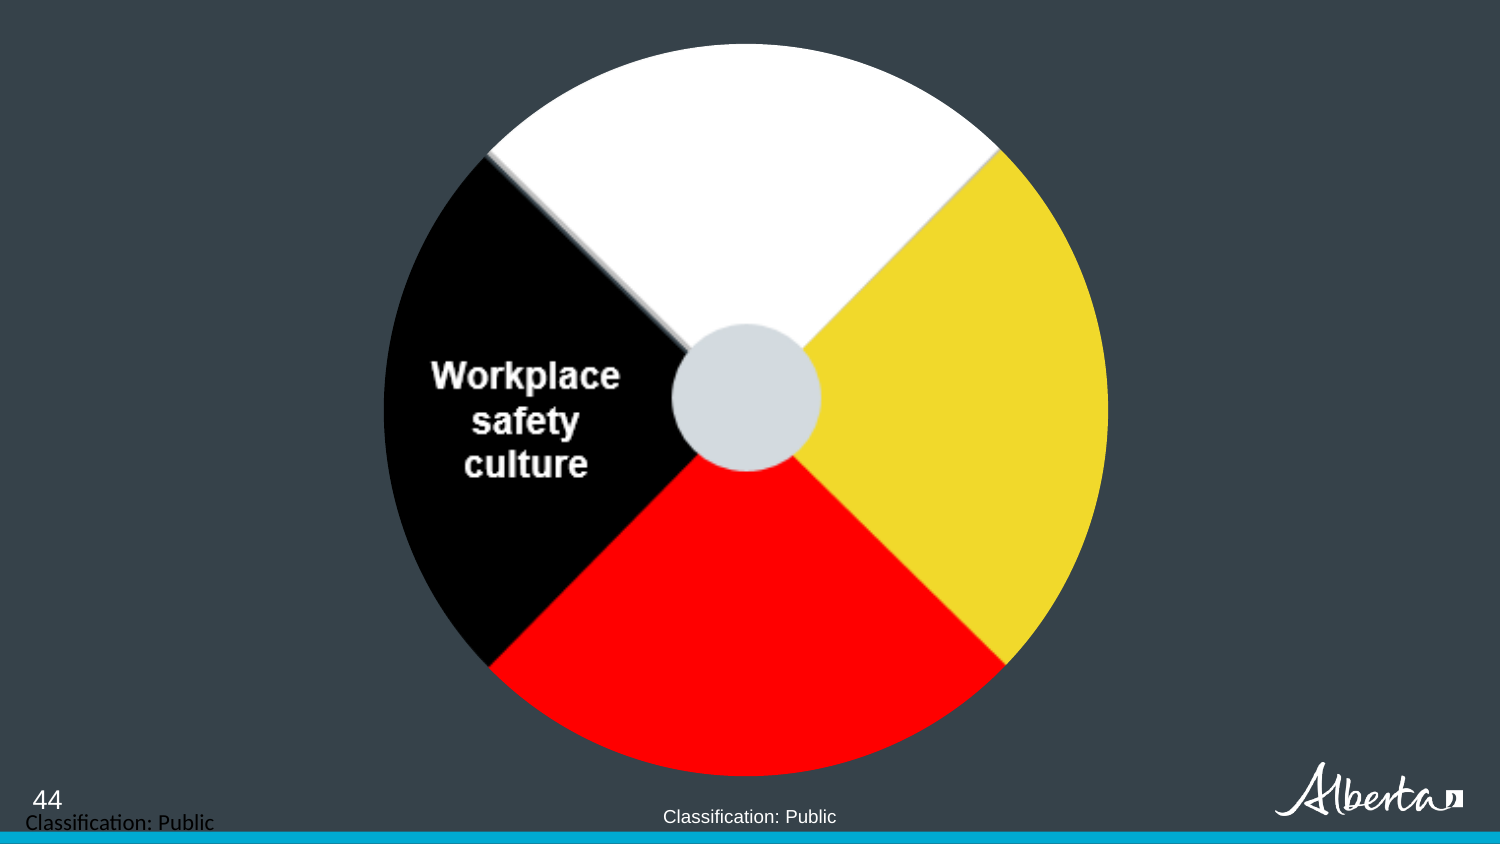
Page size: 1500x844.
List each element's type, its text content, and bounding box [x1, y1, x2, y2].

picture [1275, 762, 1463, 816]
slide_number 44 [17, 776, 356, 822]
picture [383, 43, 1109, 777]
